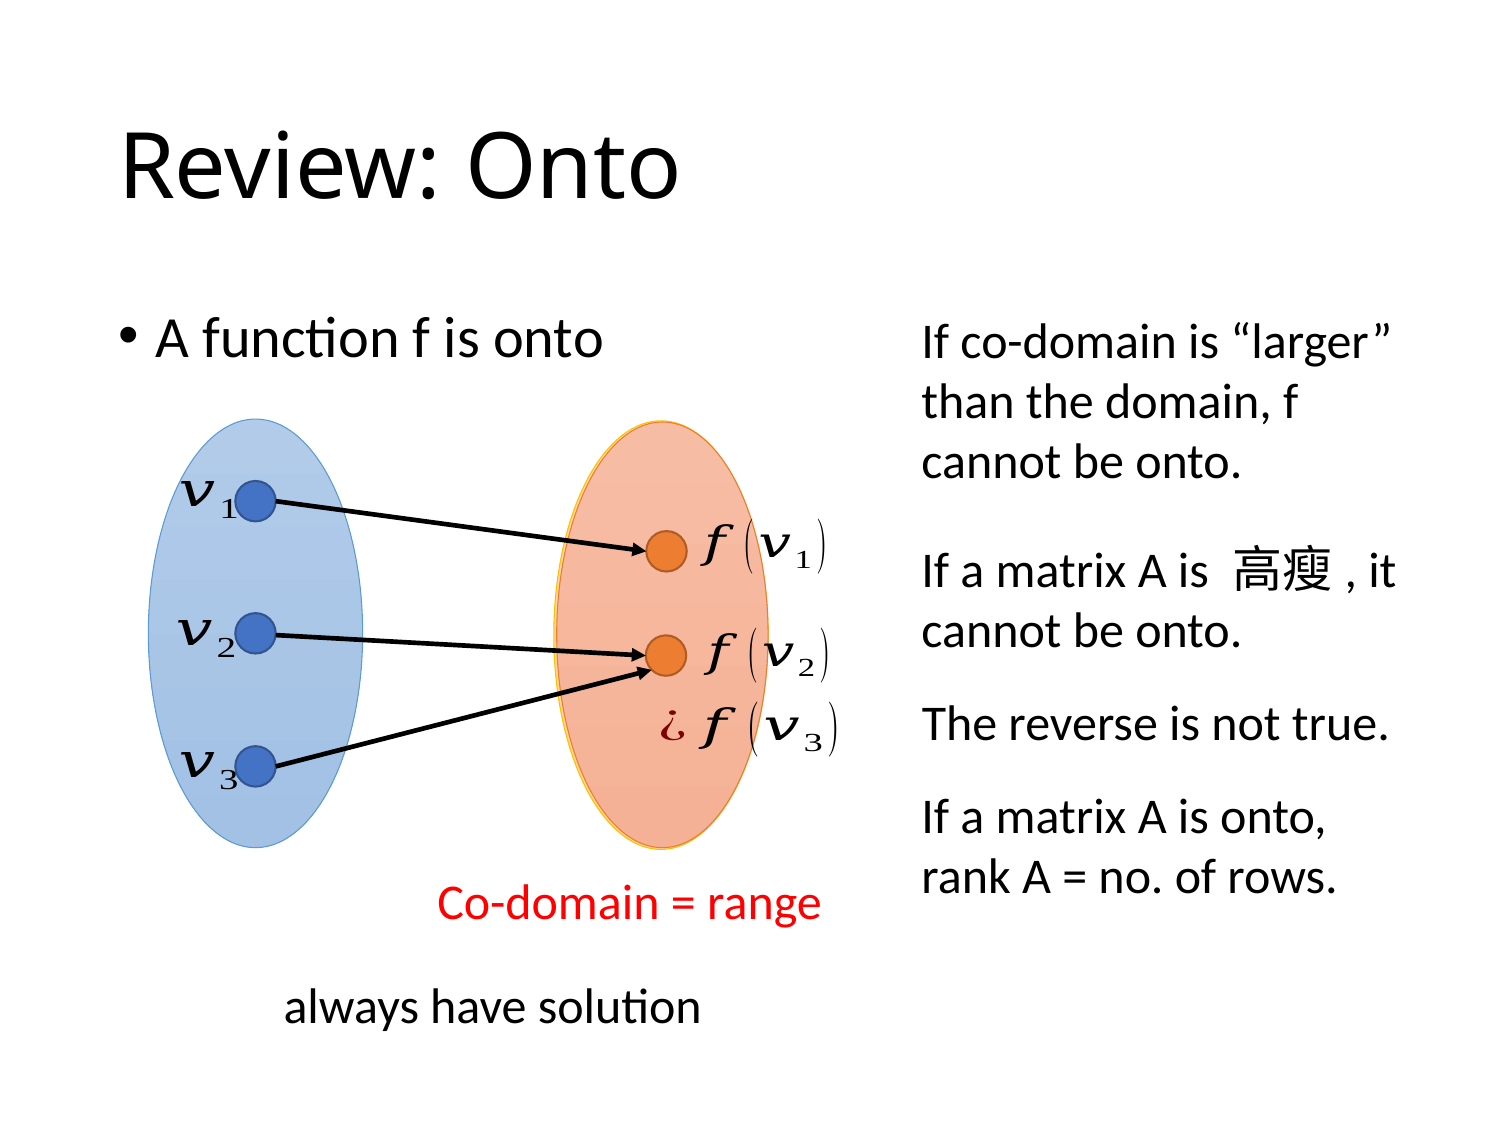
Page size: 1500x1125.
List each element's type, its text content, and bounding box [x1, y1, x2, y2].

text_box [275, 501, 647, 552]
text_box [553, 552, 564, 635]
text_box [148, 419, 363, 848]
text_box Co-domain = range [437, 869, 823, 930]
text_box [553, 656, 557, 669]
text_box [275, 669, 652, 767]
text_box If a matrix A is 高瘦, it cannot be onto. [906, 529, 1448, 665]
text_box [645, 530, 688, 573]
text_box The reverse is not true. [907, 683, 1415, 758]
title Review: Onto [103, 59, 1397, 278]
text_box If co-domain is “larger” than the domain, f cannot be onto. [906, 300, 1448, 496]
text_box [575, 767, 715, 850]
list A function f is onto [103, 299, 1397, 1014]
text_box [275, 635, 646, 656]
text_box [556, 421, 769, 849]
text_box If a matrix A is onto, rank A = no. of rows. [906, 776, 1448, 911]
text_box [644, 634, 688, 677]
